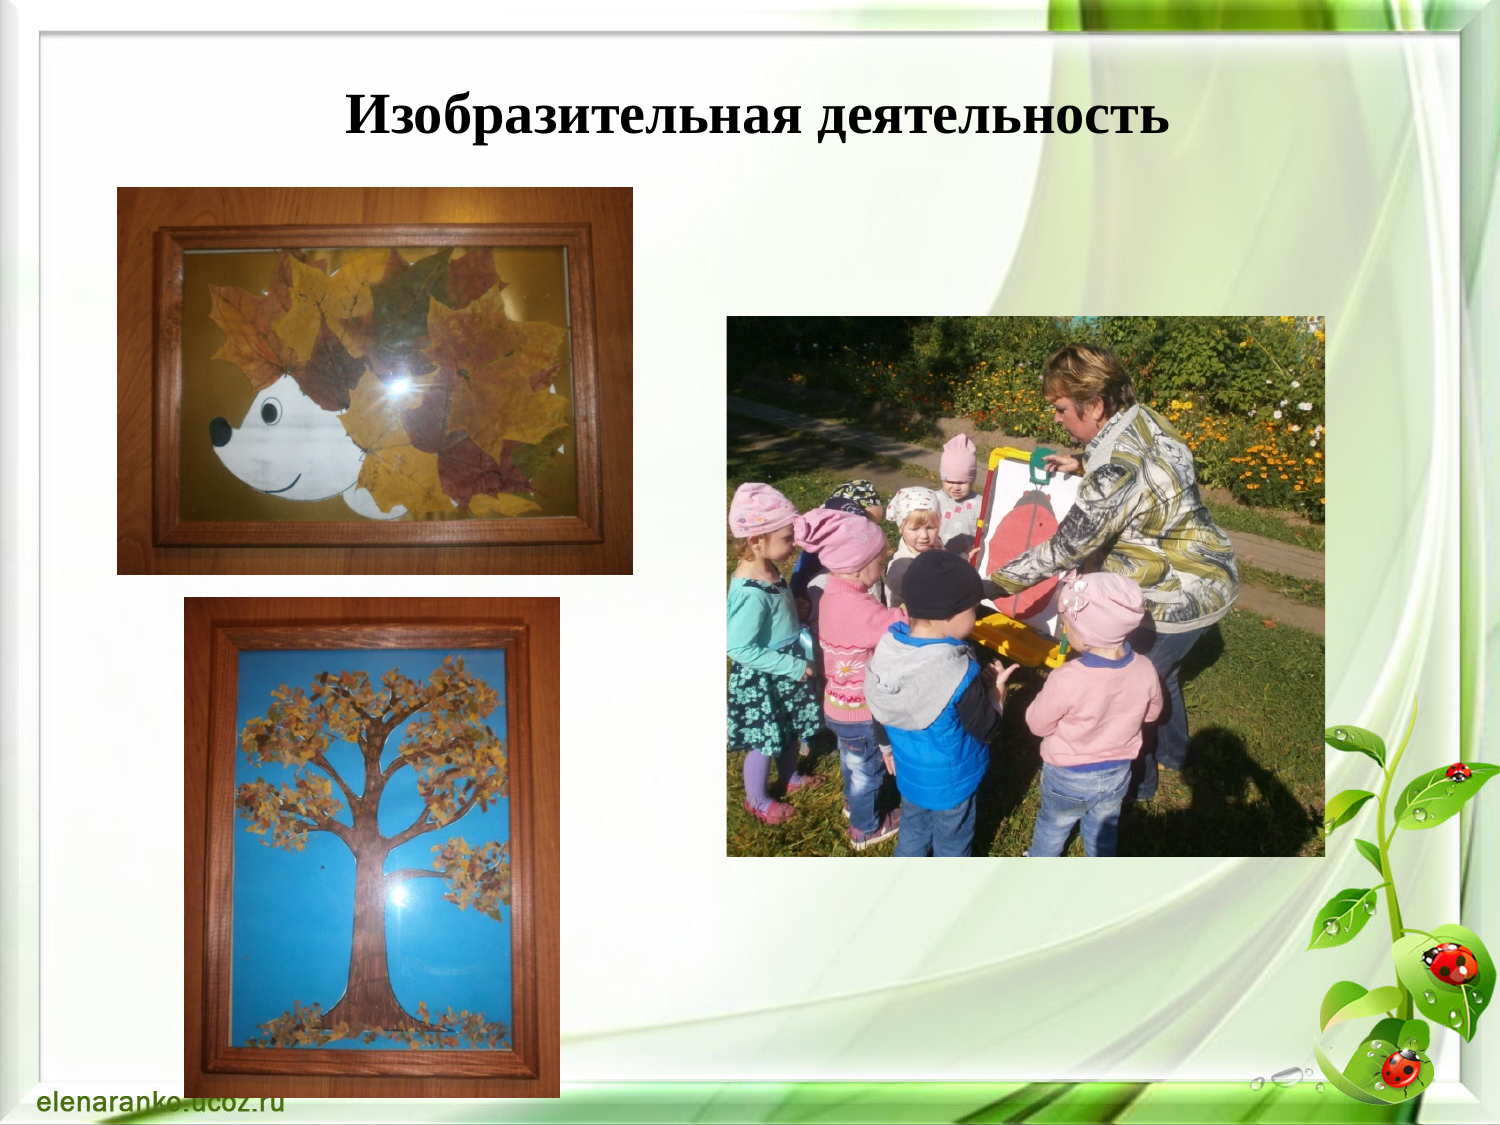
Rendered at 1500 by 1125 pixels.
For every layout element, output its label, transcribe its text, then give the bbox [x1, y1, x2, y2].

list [726, 316, 1326, 857]
title Изобразительная деятельность [105, 45, 1425, 176]
picture [0, 0, 1500, 1125]
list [116, 187, 633, 575]
